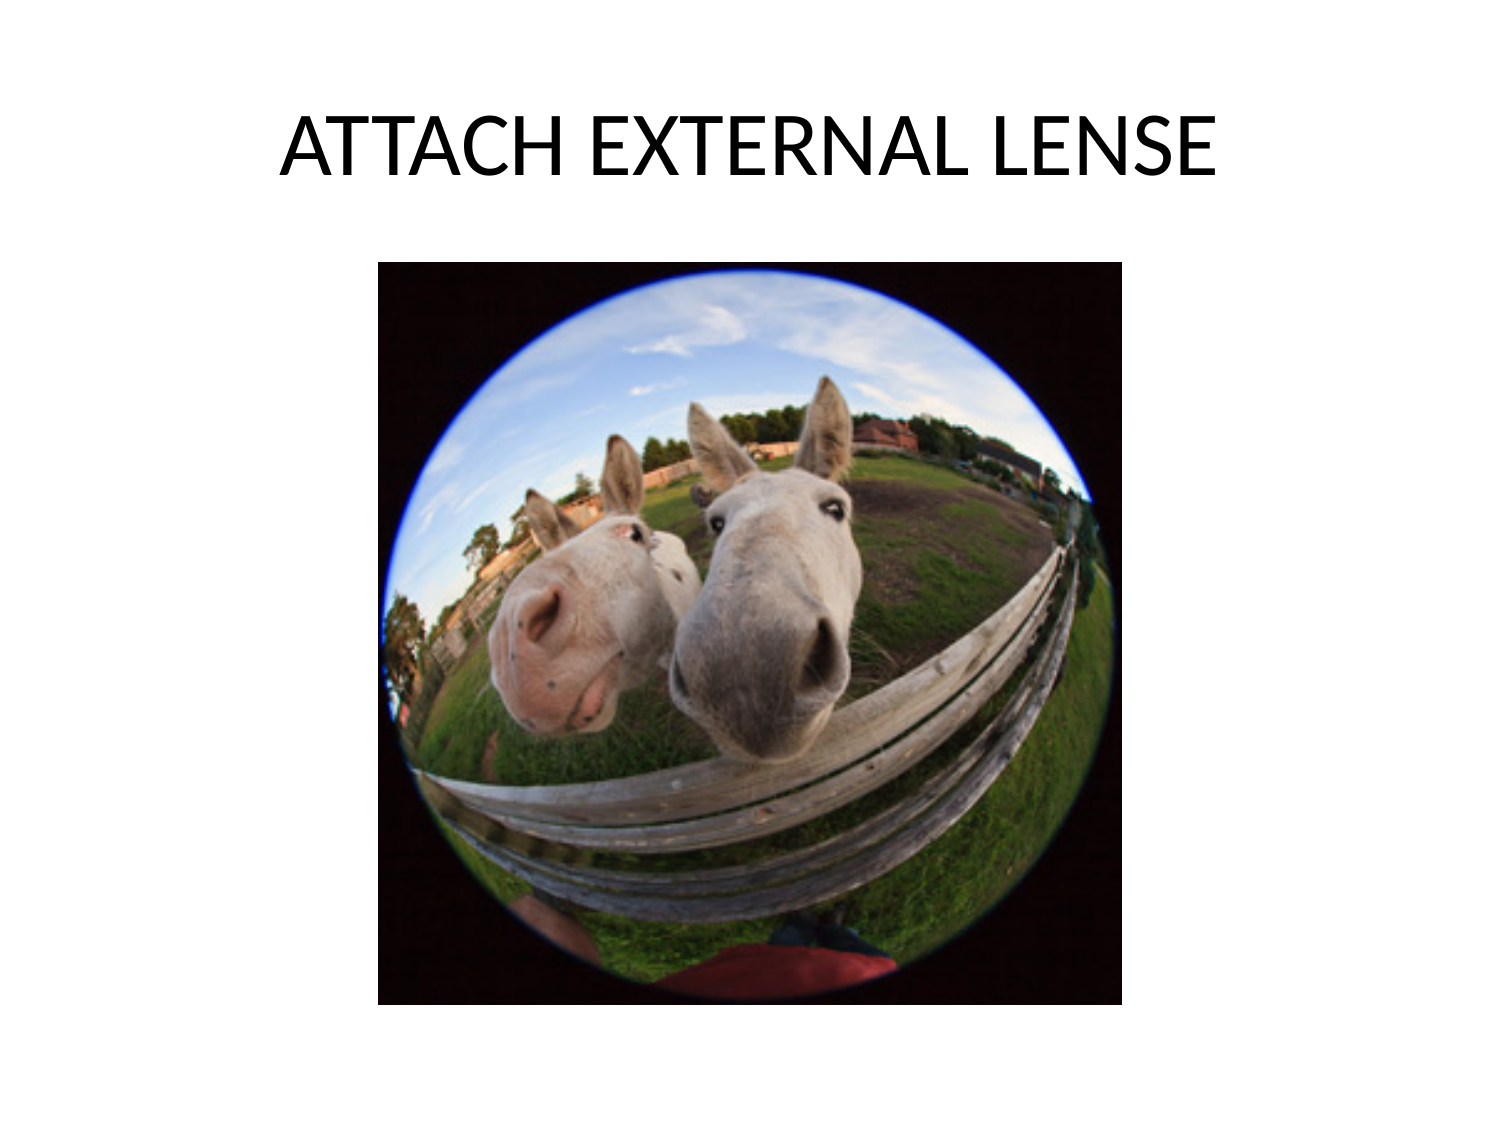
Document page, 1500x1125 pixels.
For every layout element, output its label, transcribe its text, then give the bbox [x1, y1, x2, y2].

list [74, 262, 1426, 1006]
title ATTACH EXTERNAL LENSE [75, 45, 1425, 233]
